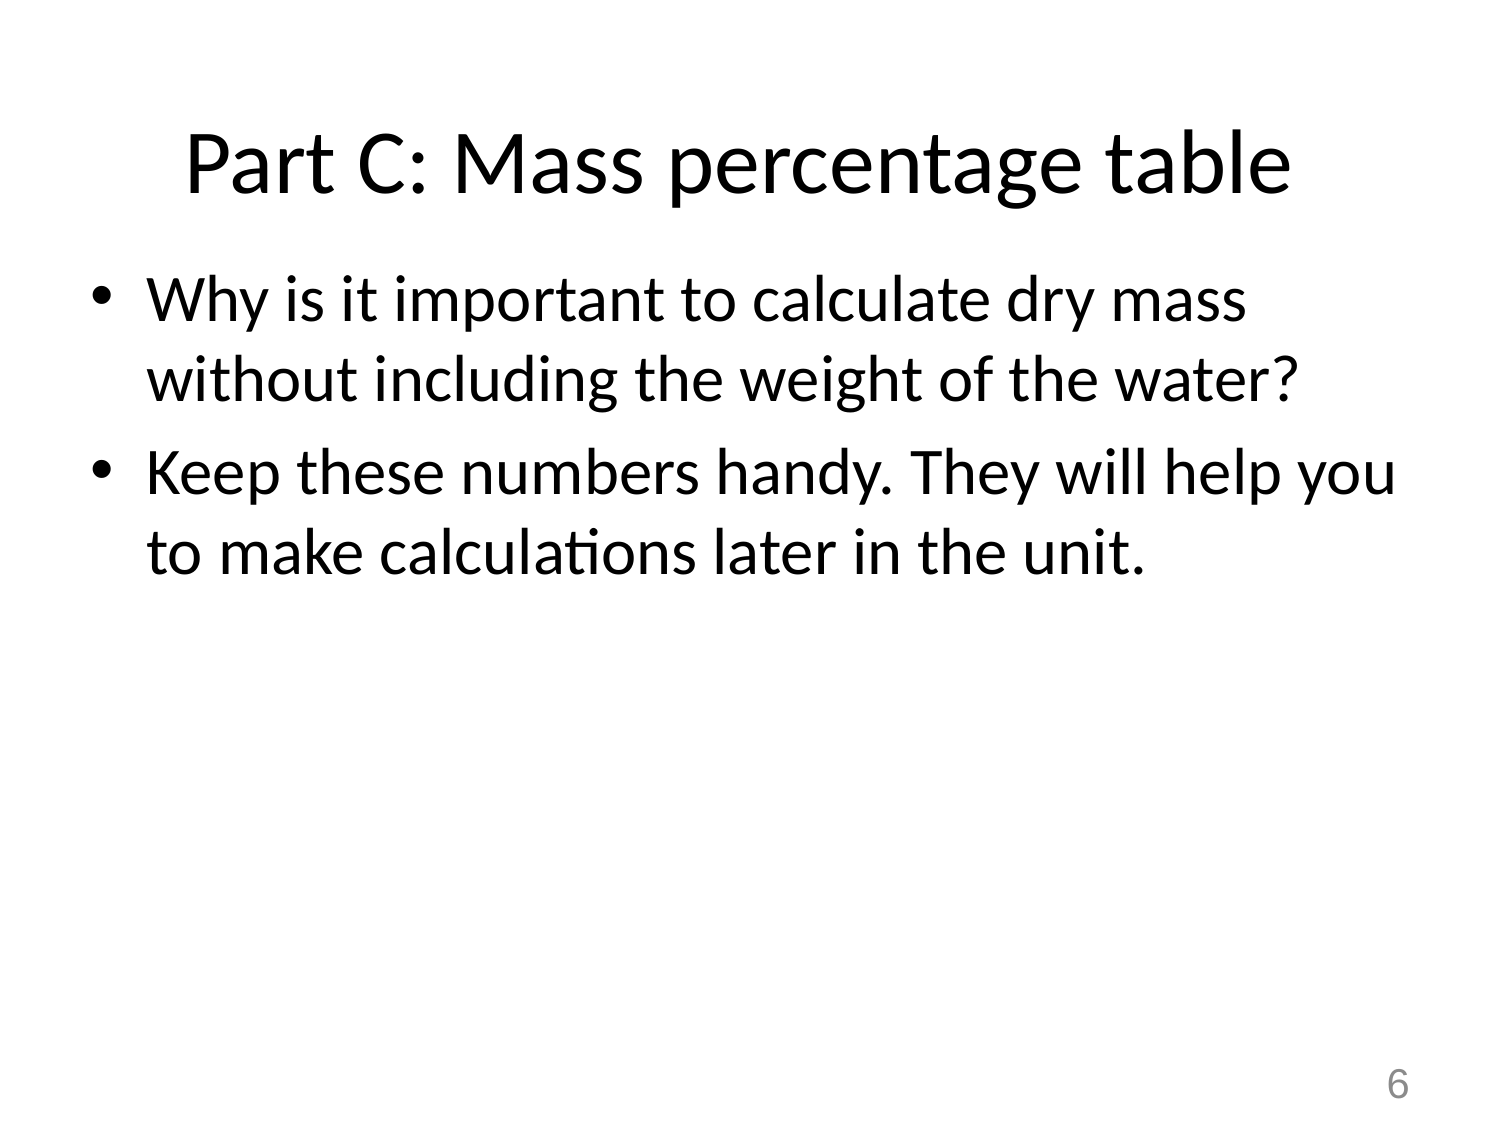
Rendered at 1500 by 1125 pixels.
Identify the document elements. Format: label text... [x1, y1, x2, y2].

list Why is it important to calculate dry mass without including the weight of the water? Keep these numbers handy. They will help you to make calculations later in the unit. [75, 246, 1425, 1052]
title Part C: Mass percentage table [75, 75, 1425, 238]
slide_number 6 [1074, 1051, 1425, 1112]
